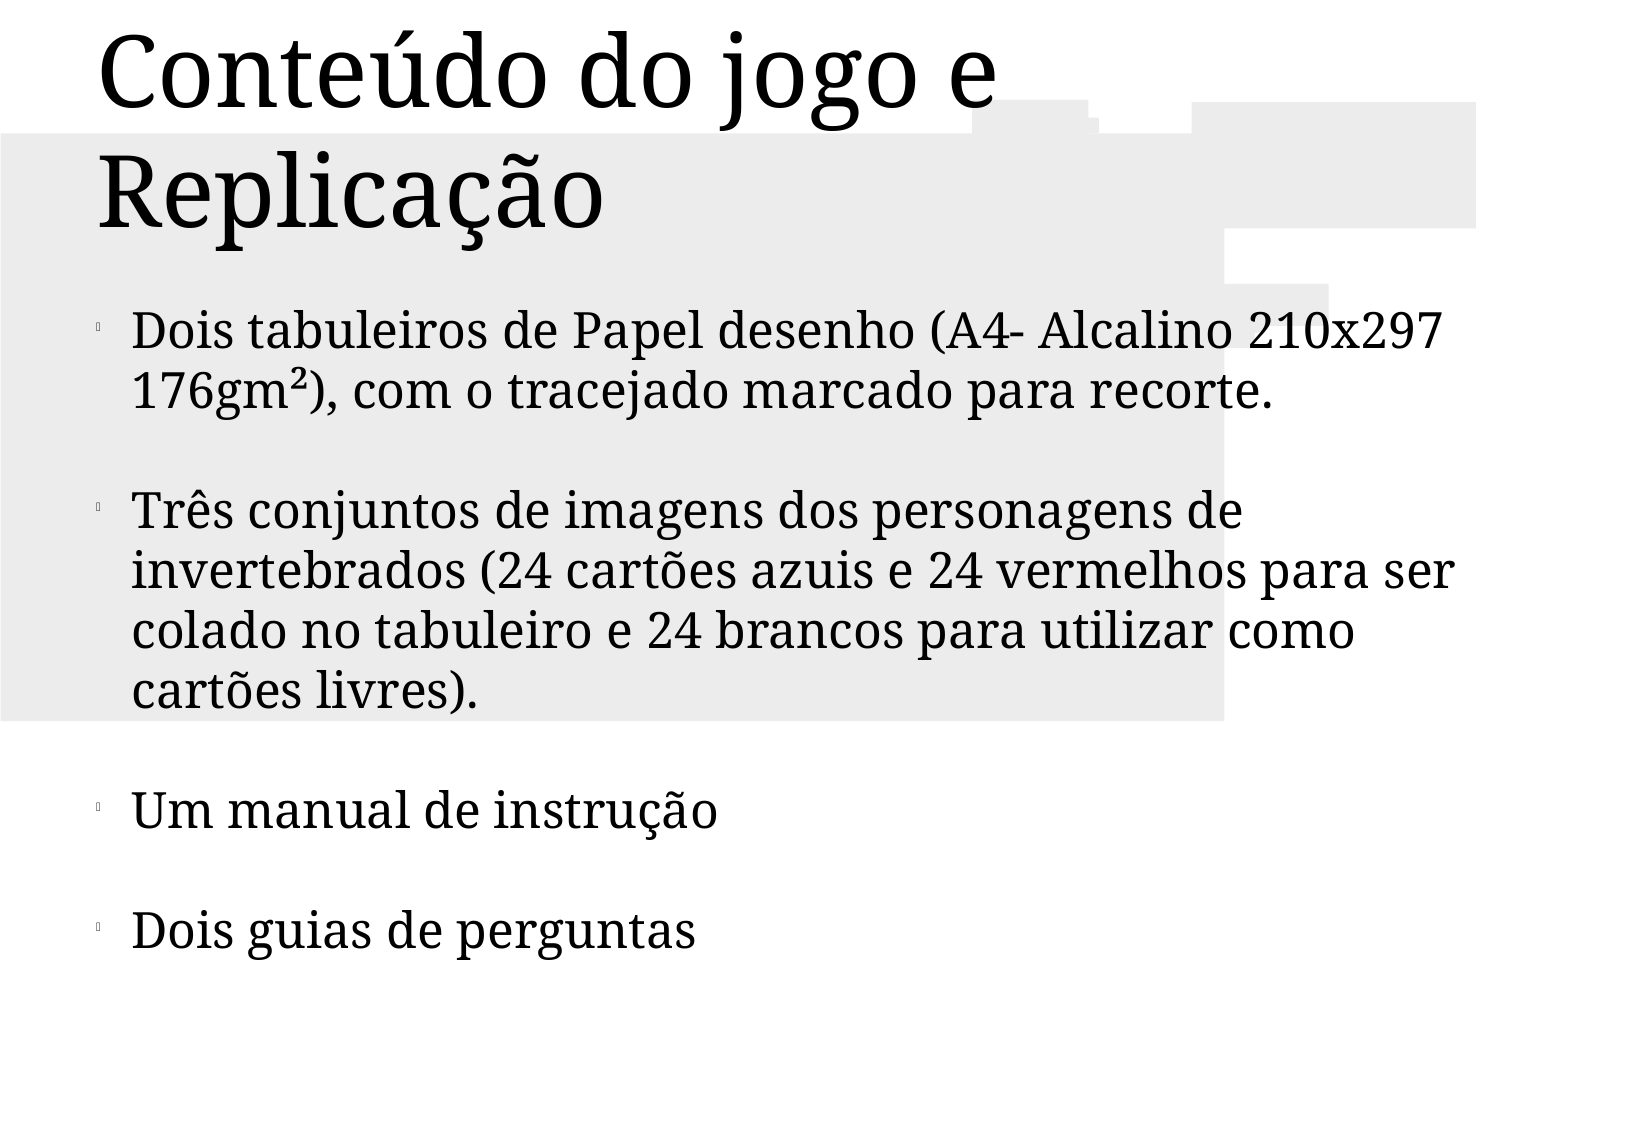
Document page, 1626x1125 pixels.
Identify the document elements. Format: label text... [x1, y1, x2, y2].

text_box Conteúdo do jogo e Replicação [81, 34, 1544, 263]
text_box Dois tabuleiros de Papel desenho (A4- Alcalino 210x297 176gm²), com o tracejado marcado para recorte. Três conjuntos de imagens dos personagens de invertebrados (24 cartões azuis e 24 vermelhos para ser colado no tabuleiro e 24 brancos para utilizar como cartões livres). Um manual de instrução Dois guias de perguntas [81, 283, 1544, 1078]
